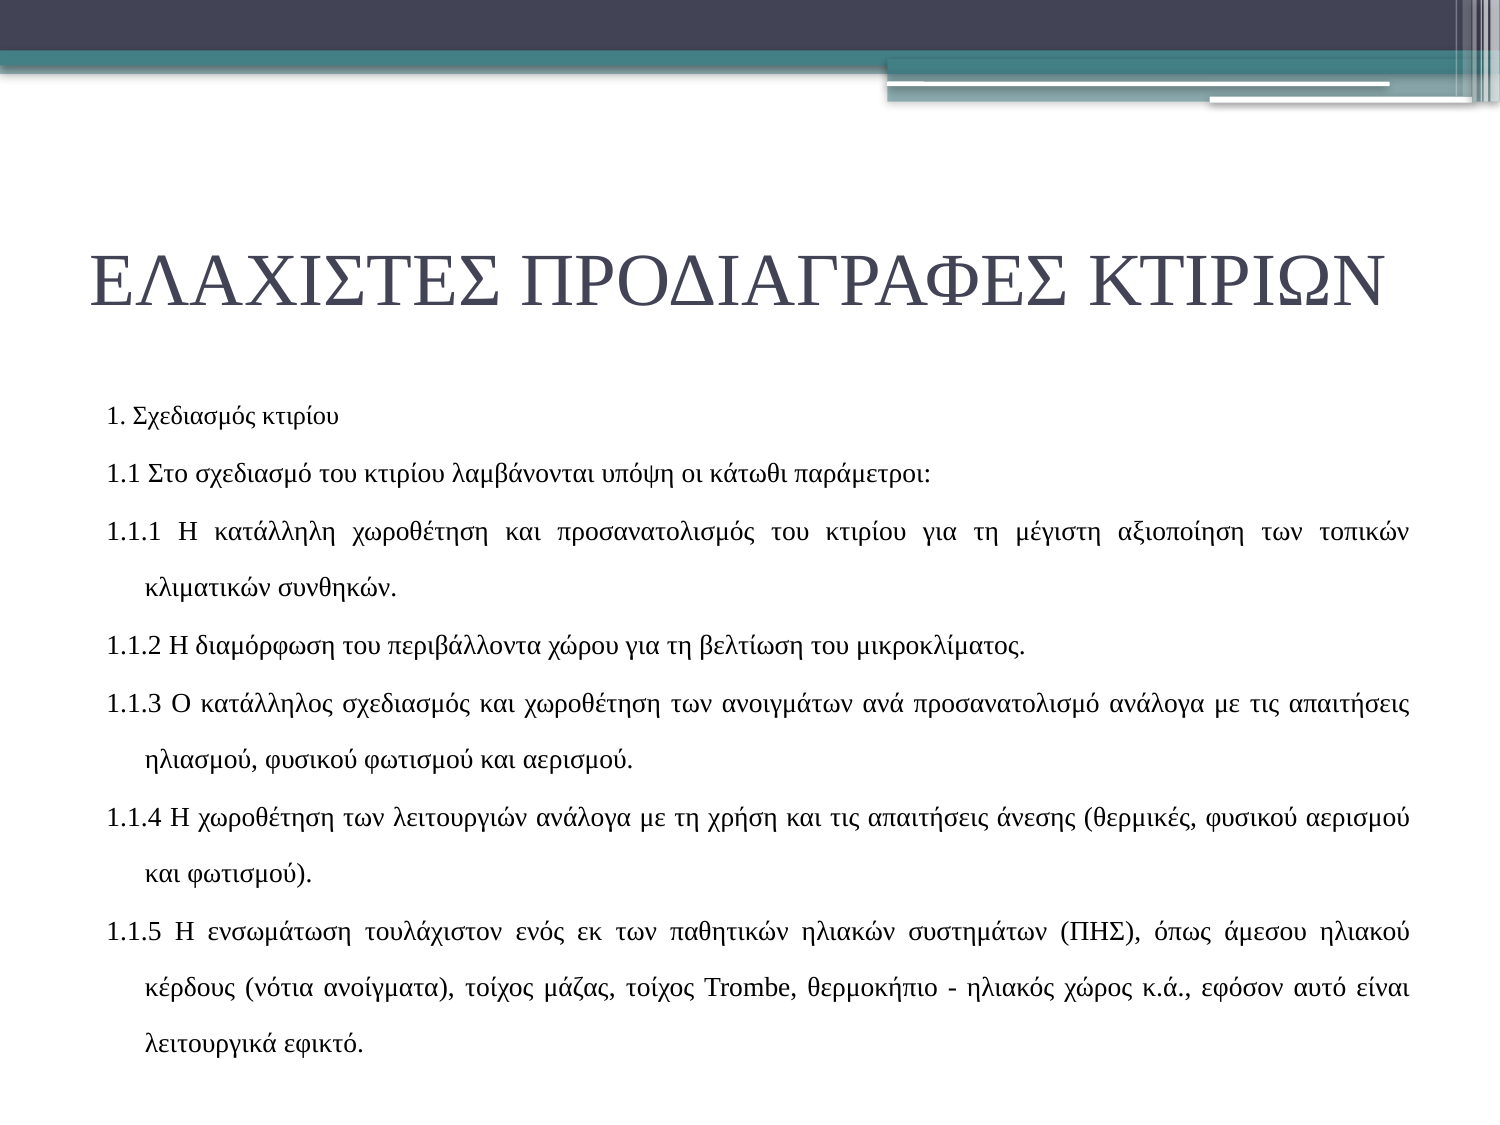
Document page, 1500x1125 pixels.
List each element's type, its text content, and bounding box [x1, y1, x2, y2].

list 1. Σχεδιασμός κτιρίου 1.1 Στο σχεδιασμό του κτιρίου λαμβάνονται υπόψη οι κάτωθι παράμετροι: 1.1.1 Η κατάλληλη χωροθέτηση και προσανατολισμός του κτιρίου για τη μέγιστη αξιοποίηση των τοπικών κλιματικών συνθηκών. 1.1.2 Η διαμόρφωση του περιβάλλοντα χώρου για τη βελτίωση του μικροκλίματος. 1.1.3 Ο κατάλληλος σχεδιασμός και χωροθέτηση των ανοιγμάτων ανά προσανατολισμό ανάλογα με τις απαιτήσεις ηλιασμού, φυσικού φωτισμού και αερισμού. 1.1.4 Η χωροθέτηση των λειτουργιών ανάλογα με τη χρήση και τις απαιτήσεις άνεσης (θερμικές, φυσικού αερισμού και φωτισμού). 1.1.5 Η ενσωμάτωση τουλάχιστον ενός εκ των παθητικών ηλιακών συστημάτων (ΠΗΣ), όπως άμεσου ηλιακού κέρδους (νότια ανοίγματα), τοίχος μάζας, τοίχος Trombe, θερμοκήπιο - ηλιακός χώρος κ.ά., εφόσον αυτό είναι λειτουργικά εφικτό. [75, 368, 1425, 1079]
title ΕΛΑΧΙΣΤΕΣ ΠΡΟΔΙΑΓΡΑΦΕΣ ΚΤΙΡΙΩΝ [75, 187, 1425, 363]
